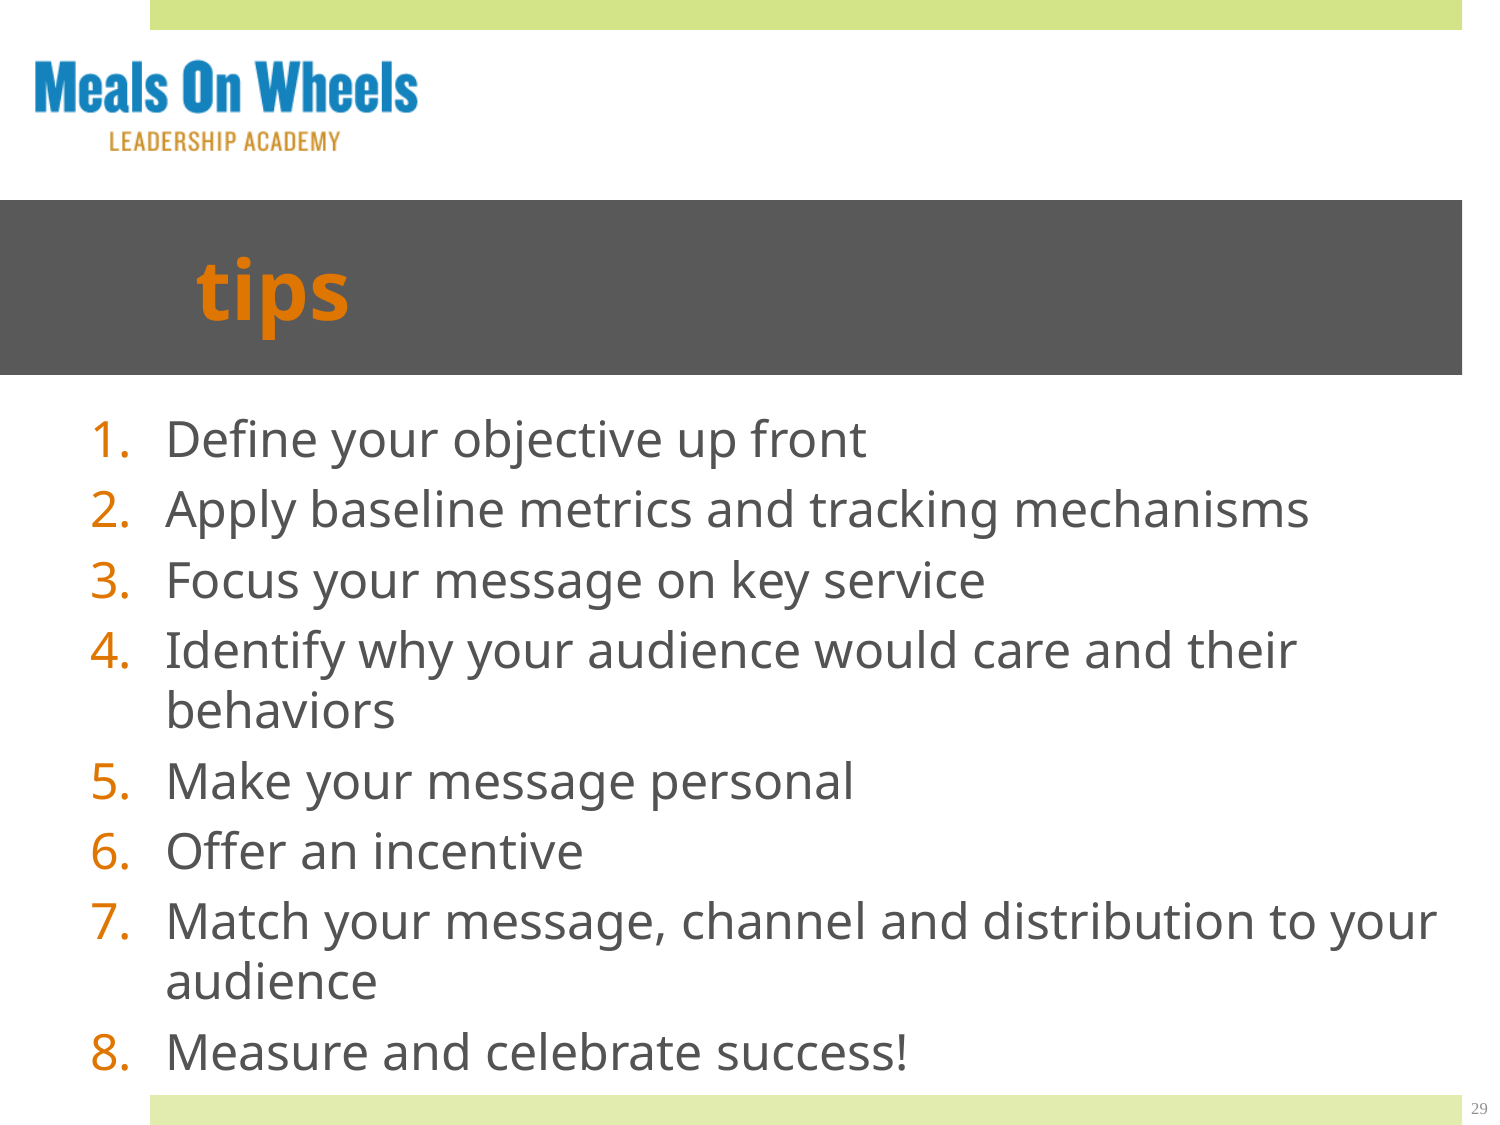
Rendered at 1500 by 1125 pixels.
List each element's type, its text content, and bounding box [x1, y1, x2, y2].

title tips [0, 199, 1463, 376]
picture [0, 30, 453, 188]
slide_number 29 [1441, 1077, 1500, 1125]
list Define your objective up front Apply baseline metrics and tracking mechanisms Focus your message on key service Identify why your audience would care and their behaviors Make your message personal Offer an incentive Match your message, channel and distribution to your audience Measure and celebrate success! [74, 399, 1488, 913]
